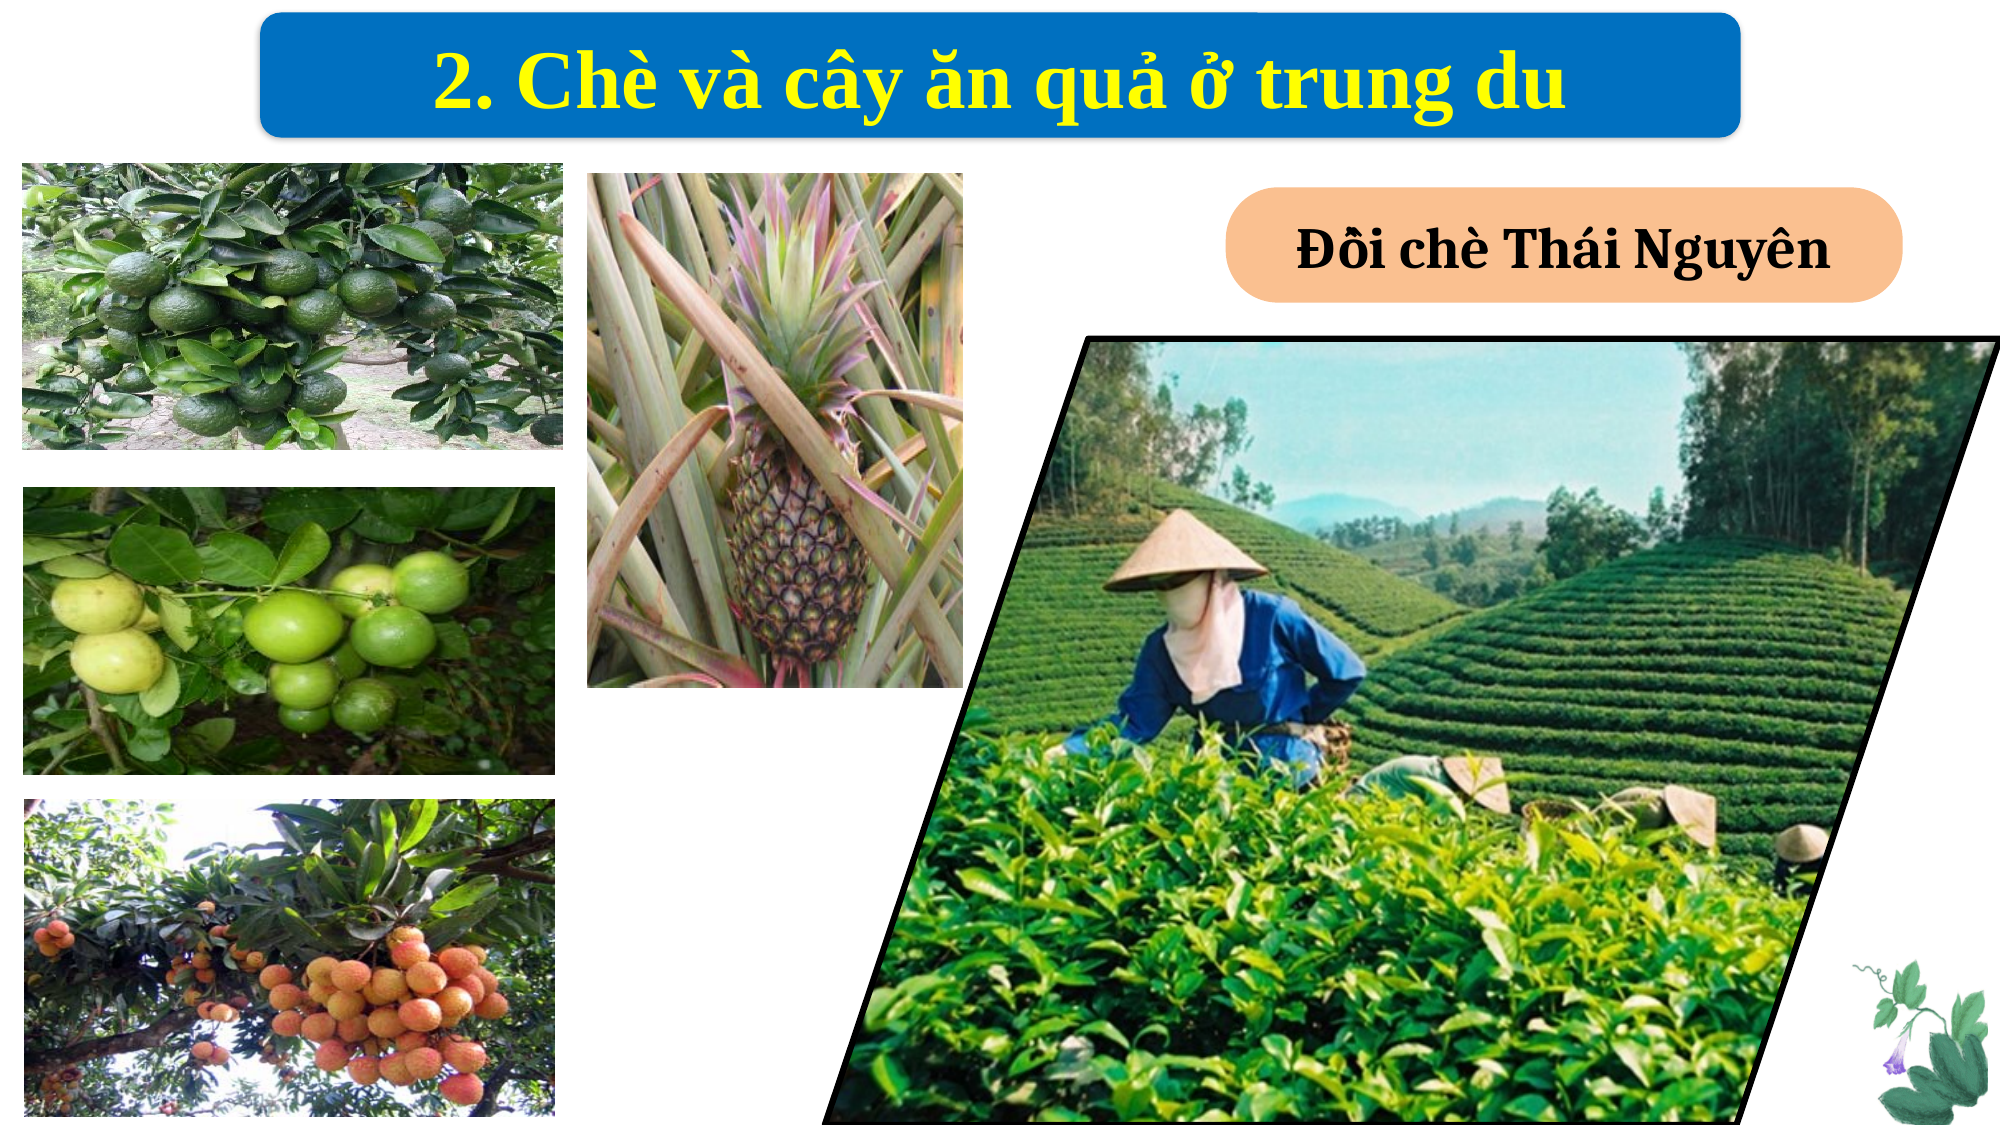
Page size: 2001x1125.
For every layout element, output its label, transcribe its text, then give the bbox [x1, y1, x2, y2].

picture [587, 173, 963, 688]
picture [23, 487, 555, 776]
picture [24, 799, 555, 1117]
picture [1828, 910, 1988, 1125]
text_box [249, 24, 1700, 152]
text_box [822, 336, 2000, 1125]
text_box 2. Chè và cây ăn quả ở trung du [260, 12, 1741, 138]
picture [21, 163, 563, 451]
text_box Đồi chè Thái Nguyên [1225, 187, 1903, 303]
